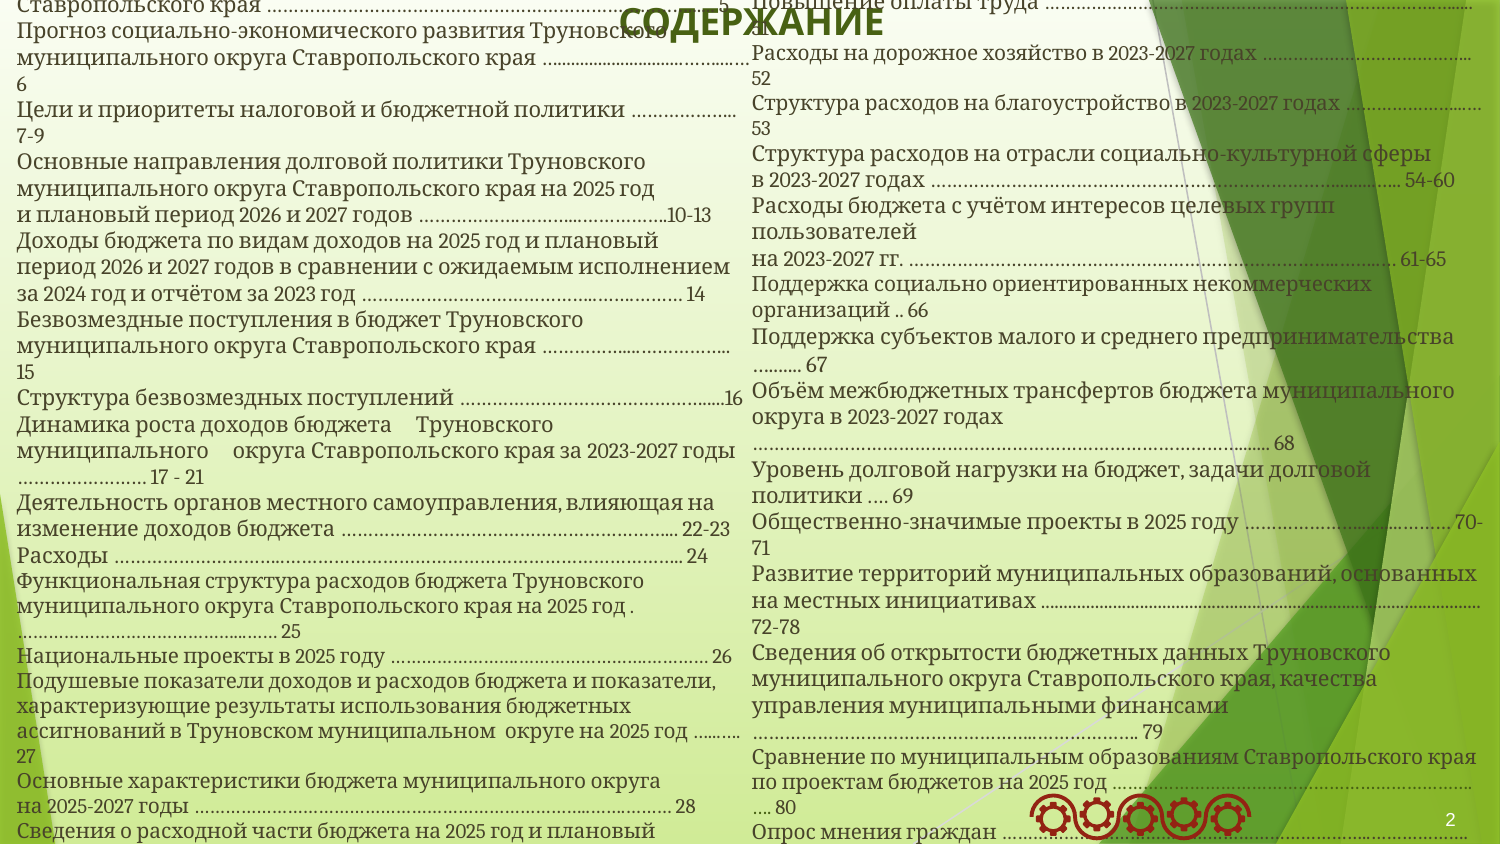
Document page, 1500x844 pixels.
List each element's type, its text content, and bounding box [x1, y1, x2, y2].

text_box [1028, 793, 1252, 841]
text_box 2 [1430, 800, 1474, 844]
text_box Представление ……….…………………………..……………………………………………… 3 Административно - территориальное деление …………………….....……….. 4 История Труновского муниципального округа Ставропольского края ……………………………………………………………………...... 5 Прогноз социально-экономического развития Труновского муниципального округа Ставропольского края …............................……....… 6 Цели и приоритеты налоговой и бюджетной политики ……………….. 7-9 Основные направления долговой политики Труновского муниципального округа Ставропольского края на 2025 год и плановый период 2026 и 2027 годов ……………….………...…………….10-13 Доходы бюджета по видам доходов на 2025 год и плановый период 2026 и 2027 годов в сравнении с ожидаемым исполнением за 2024 год и отчётом за 2023 год ……………………………………..…….……… 14 Безвозмездные поступления в бюджет Труновского муниципального округа Ставропольского края ……………....…………….. 15 Структура безвозмездных поступлений ……………………………………….....16 Динамика роста доходов бюджета Труновского муниципального округа Ставропольского края за 2023-2027 годы …………………… 17 - 21 Деятельность органов местного самоуправления, влияющая на изменение доходов бюджета ……………………………………………………... 22-23 Расходы …………………………..……………………………………………………………….. 24 Функциональная структура расходов бюджета Труновского муниципального округа Ставропольского края на 2025 год .……………………………………...…… 25 Национальные проекты в 2025 году …………………….…………………….………… 26 Подушевые показатели доходов и расходов бюджета и показатели, характеризующие результаты использования бюджетных ассигнований в Труновском муниципальном округе на 2025 год …...…. 27 Основные характеристики бюджета муниципального округа на 2025-2027 годы …………………………………………………………………..…….……… 28 Сведения о расходной части бюджета на 2025 год и плановый период 2026 и 2027 годов в сравнении с ожидаемым исполнением за 2024 год в разрезе разделов и подразделов …………………………………..... 29-33 Сведения о расходной части бюджета на 2025 год и плановый период 2026 и 2027 годов в разрезе муниципальных программ ……………..... 34-39 Основные цели и показатели муниципальных программ ……………... 40-49 Оплата труда работников бюджетной сферы в 2025 году и плановом периоде 2026 и 2027 годов ……………………………….………………….… 50 Повышение оплаты труда ………………………………………………………………….…..... 51 Расходы на дорожное хозяйство в 2023-2027 годах ………………………………….. 52 Структура расходов на благоустройство в 2023-2027 годах …………………...… 53 Структура расходов на отрасли социально-культурной сферы в 2023-2027 годах ………………………………………………………………….........….. 54-60 Расходы бюджета с учётом интересов целевых групп пользователей на 2023-2027 гг. ……………………………………………………………………..……..… 61-65 Поддержка социально ориентированных некоммерческих организаций .. 66 Поддержка субъектов малого и среднего предпринимательства …....... 67 Объём межбюджетных трансфертов бюджета муниципального округа в 2023-2027 годах ………………………………………………………………………………....... 68 Уровень долговой нагрузки на бюджет, задачи долговой политики .… 69 Общественно-значимые проекты в 2025 году …………………..........……… 70-71 Развитие территорий муниципальных образований, основанных на местных инициативах .................................................................................................. 72-78 Сведения об открытости бюджетных данных Труновского муниципального округа Ставропольского края, качества управления муниципальными финансами ……………………………………………..………………. 79 Сравнение по муниципальным образованиям Ставропольского края по проектам бюджетов на 2025 год …………………………………………………………….…. 80 Опрос мнения граждан ……………….……………………………………………..………………. 81 Глоссарий ………………….....…………………………………………………………………. 82-84 Контактная информация ………………………..…………………………...………………. 85 [1, 44, 1500, 839]
title СОДЕРЖАНИЕ [75, 0, 1429, 18]
